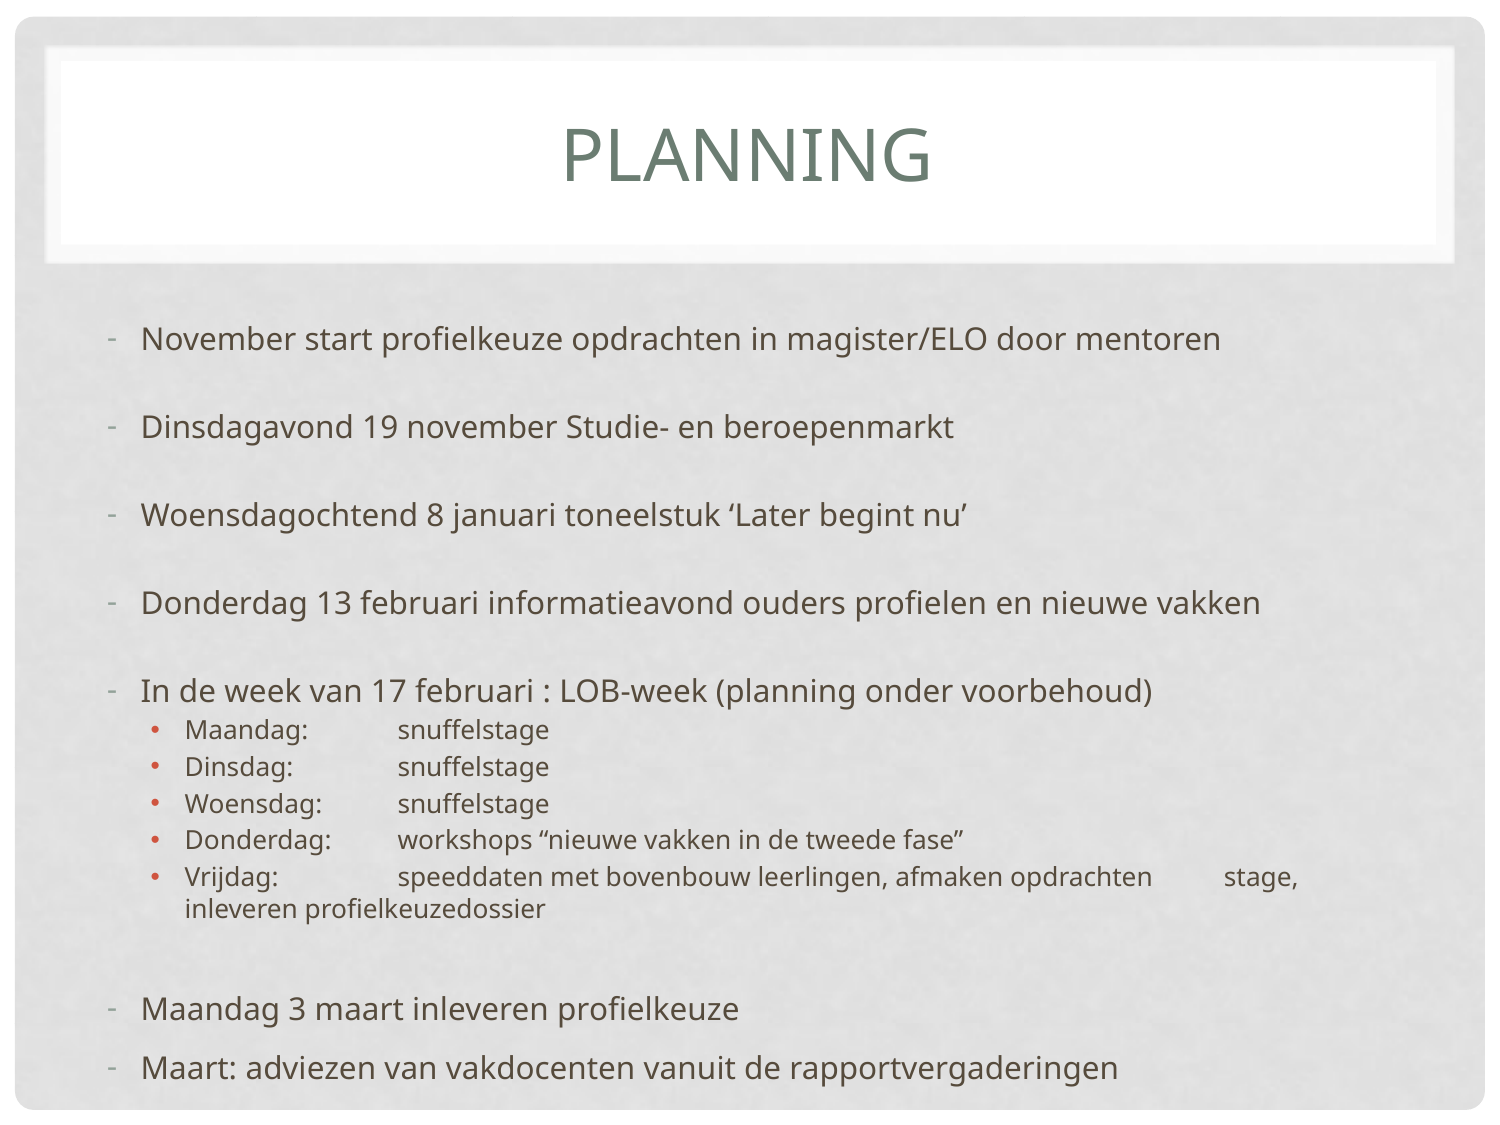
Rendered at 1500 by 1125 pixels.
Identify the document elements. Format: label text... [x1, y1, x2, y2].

list November start profielkeuze opdrachten in magister/ELO door mentoren Dinsdagavond 19 november Studie- en beroepenmarkt Woensdagochtend 8 januari toneelstuk ‘Later begint nu’ Donderdag 13 februari informatieavond ouders profielen en nieuwe vakken In de week van 17 februari : LOB-week (planning onder voorbehoud) Maandag: snuffelstage Dinsdag: snuffelstage Woensdag: snuffelstage Donderdag: workshops “nieuwe vakken in de tweede fase” Vrijdag: speeddaten met bovenbouw leerlingen, afmaken opdrachten stage, inleveren profielkeuzedossier Maandag 3 maart inleveren profielkeuze Maart: adviezen van vakdocenten vanuit de rapportvergaderingen [75, 267, 1425, 1106]
title planning [69, 66, 1425, 238]
